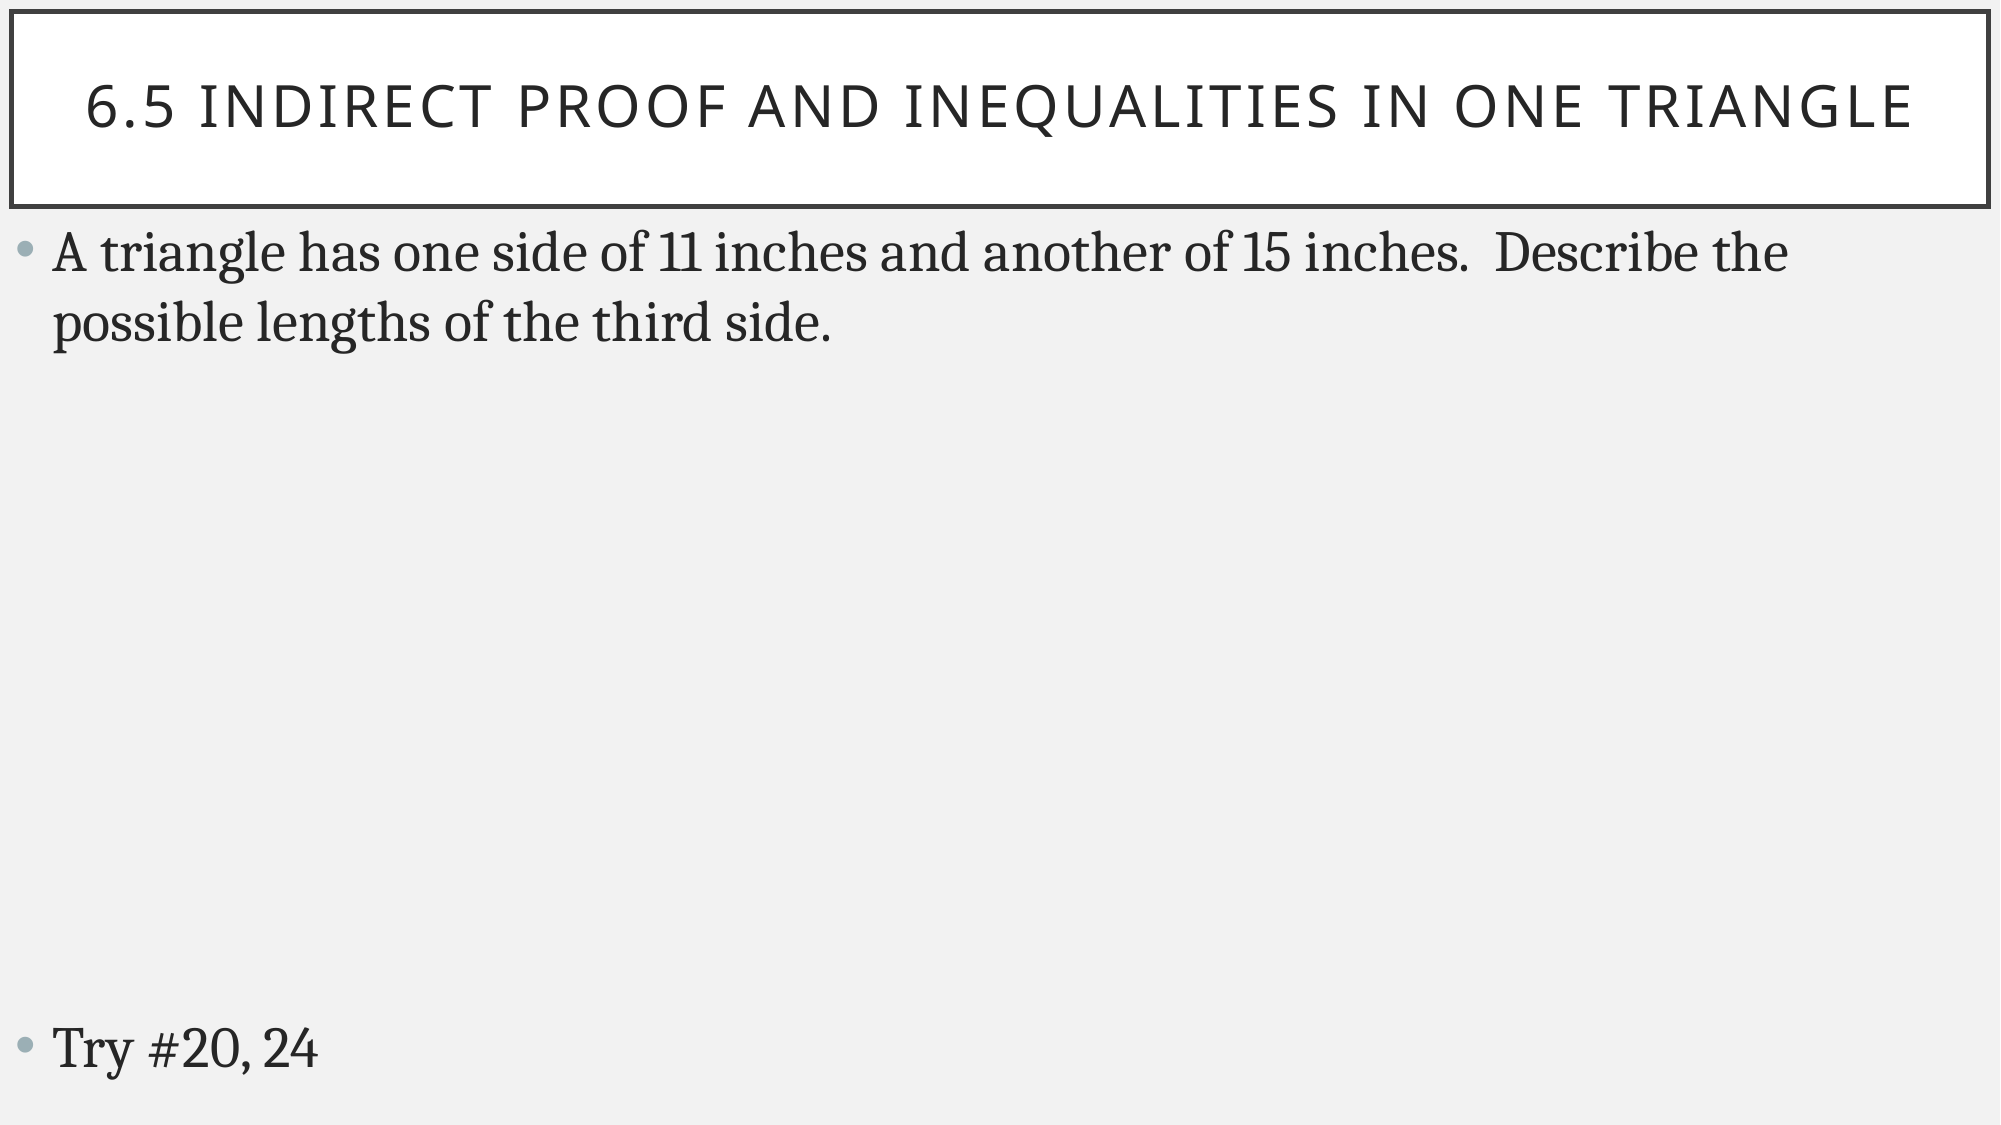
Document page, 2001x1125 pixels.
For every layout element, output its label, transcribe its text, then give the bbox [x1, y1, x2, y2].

title 6.5 Indirect Proof and Inequalities in One Triangle [9, 9, 1991, 206]
list A triangle has one side of 11 inches and another of 15 inches. Describe the possible lengths of the third side. Try #20, 24 [0, 206, 2000, 1125]
